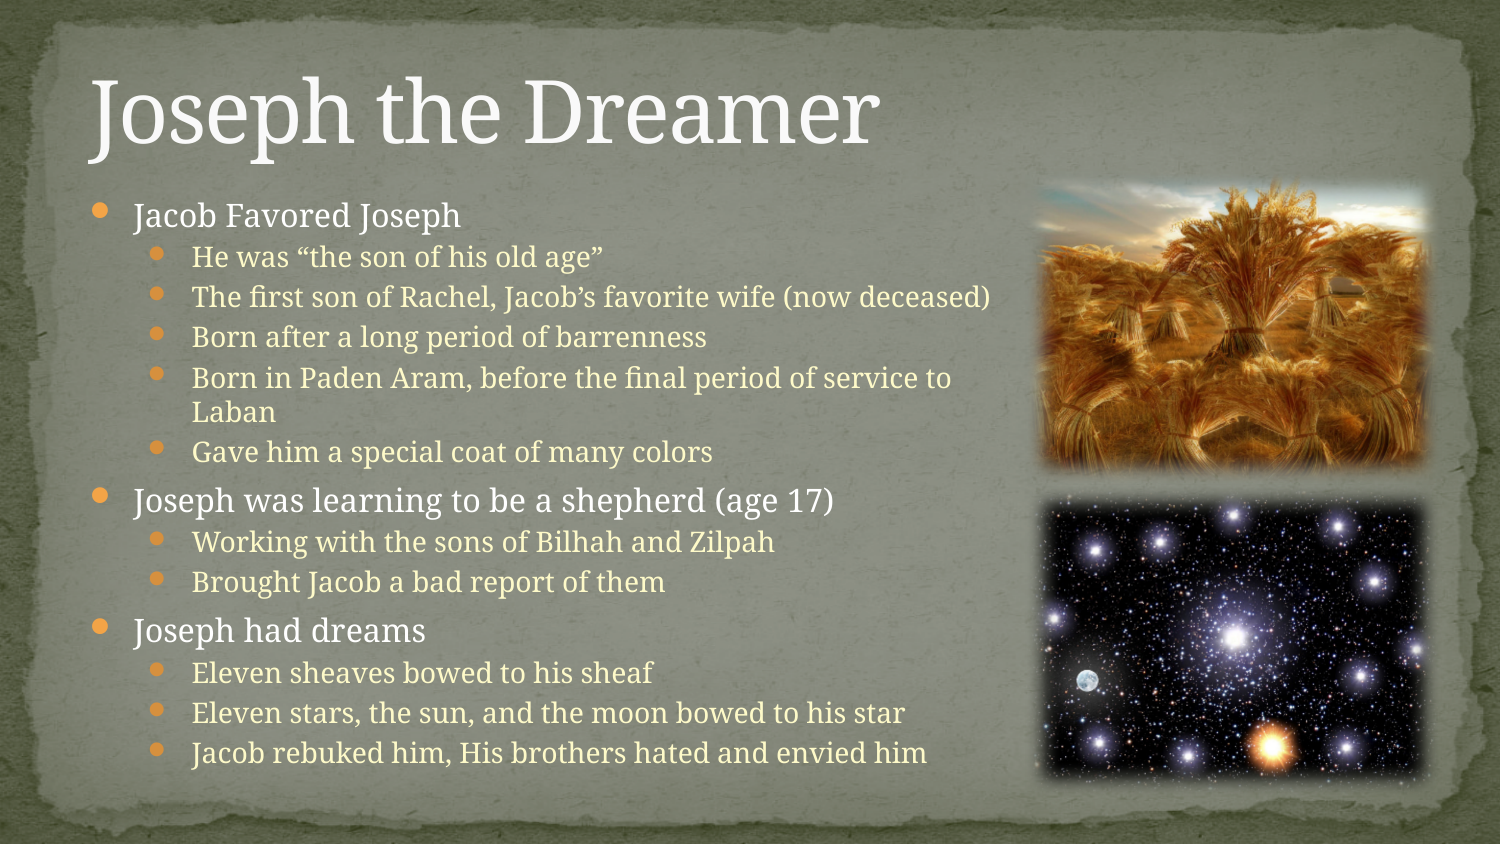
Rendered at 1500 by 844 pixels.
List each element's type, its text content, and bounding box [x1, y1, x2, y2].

picture [1026, 486, 1440, 795]
title Joseph the Dreamer [74, 18, 1425, 169]
list Jacob Favored Joseph He was “the son of his old age” The first son of Rachel, Jacob’s favorite wife (now deceased) Born after a long period of barrenness Born in Paden Aram, before the final period of service to Laban Gave him a special coat of many colors Joseph was learning to be a shepherd (age 17) Working with the sons of Bilhah and Zilpah Brought Jacob a bad report of them Joseph had dreams Eleven sheaves bowed to his sheaf Eleven stars, the sun, and the moon bowed to his star Jacob rebuked him, His brothers hated and envied him [75, 187, 1013, 797]
picture [1026, 173, 1441, 483]
